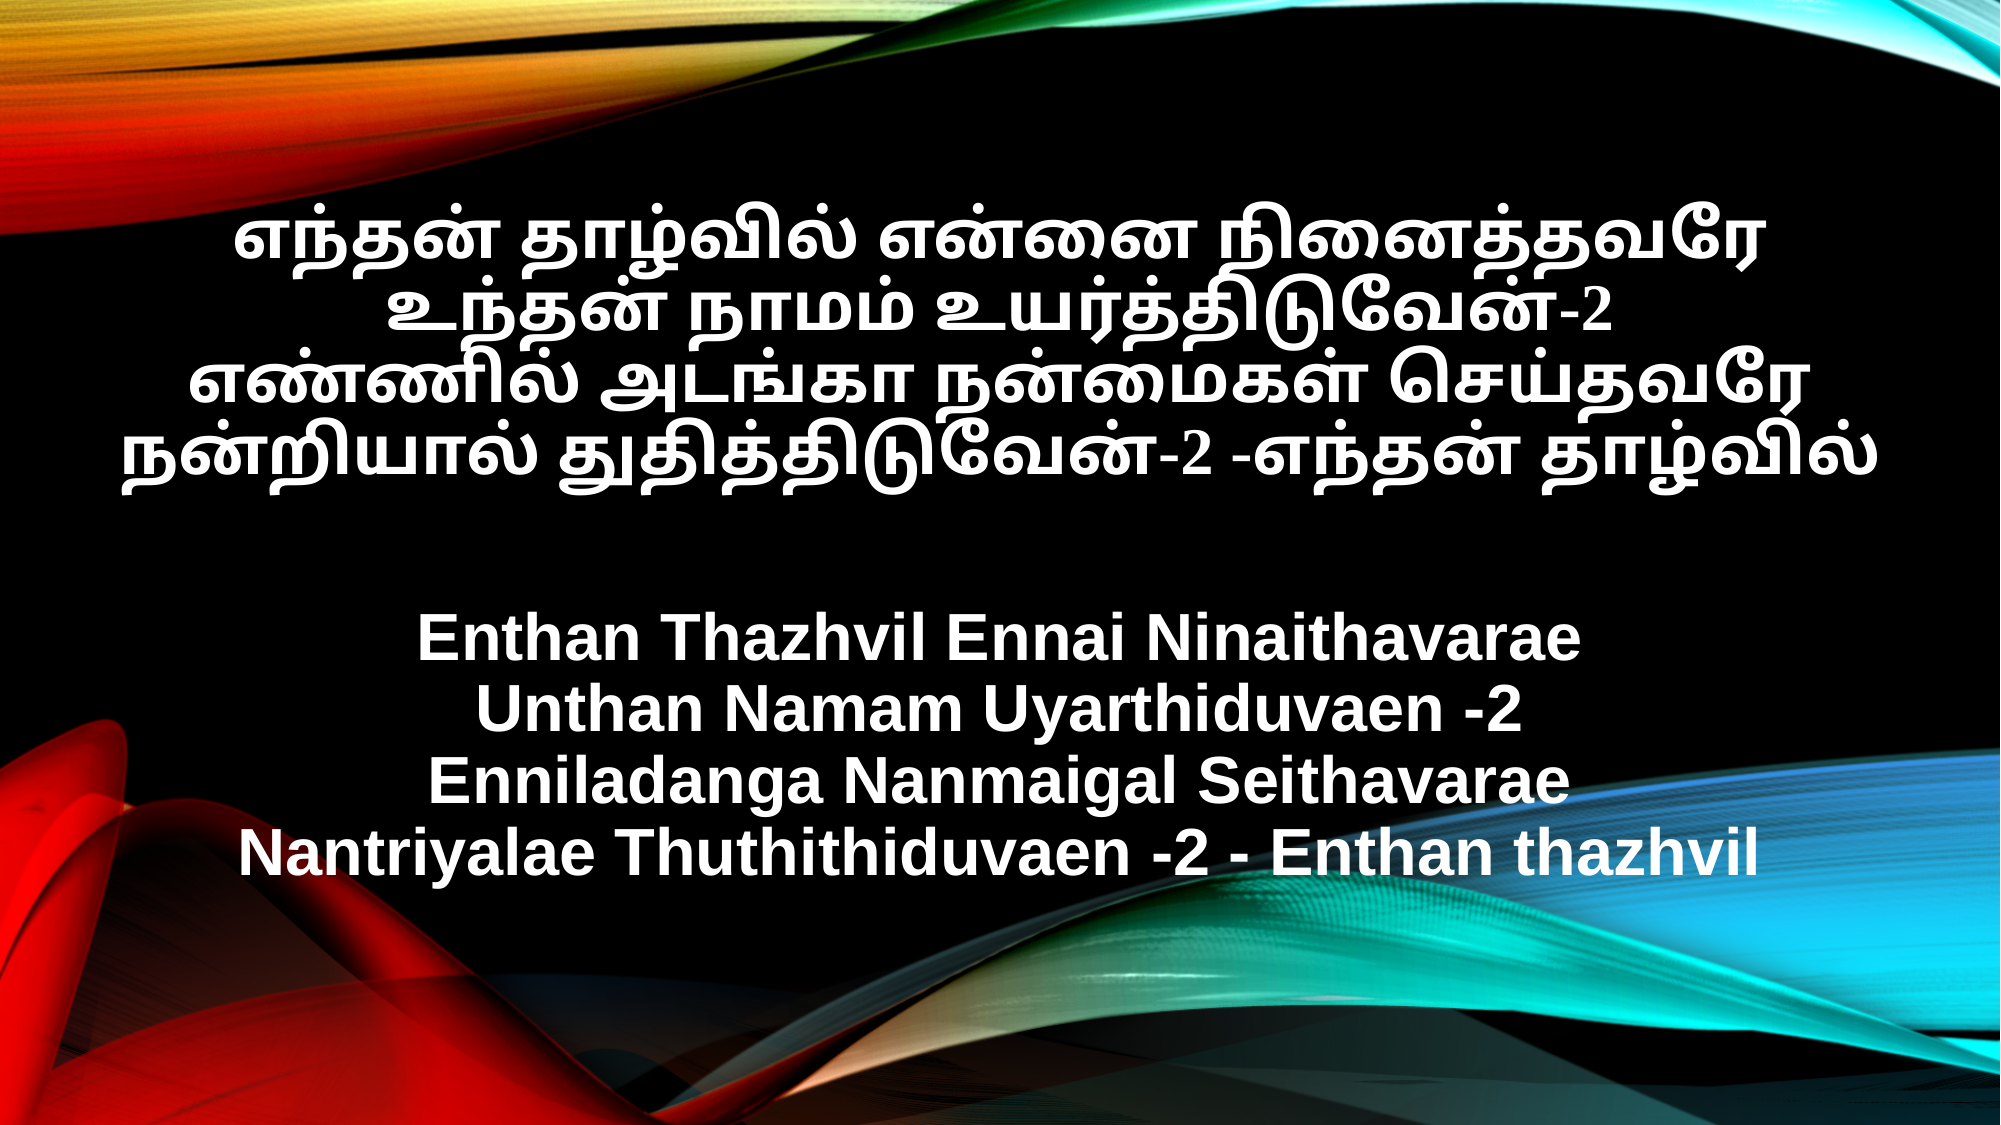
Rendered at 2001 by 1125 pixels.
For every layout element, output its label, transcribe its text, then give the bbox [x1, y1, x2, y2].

subtitle எந்தன் தாழ்வில் என்னை நினைத்தவரே உந்தன் நாமம் உயர்த்திடுவேன்-2 எண்ணில் அடங்கா நன்மைகள் செய்தவரே நன்றியால் துதித்திடுவேன்-2 -எந்தன் தாழ்வில் Enthan Thazhvil Ennai Ninaithavarae Unthan Namam Uyarthiduvaen -2 Enniladanga Nanmaigal Seithavarae Nantriyalae Thuthithiduvaen -2 - Enthan thazhvil [0, 0, 2000, 1125]
